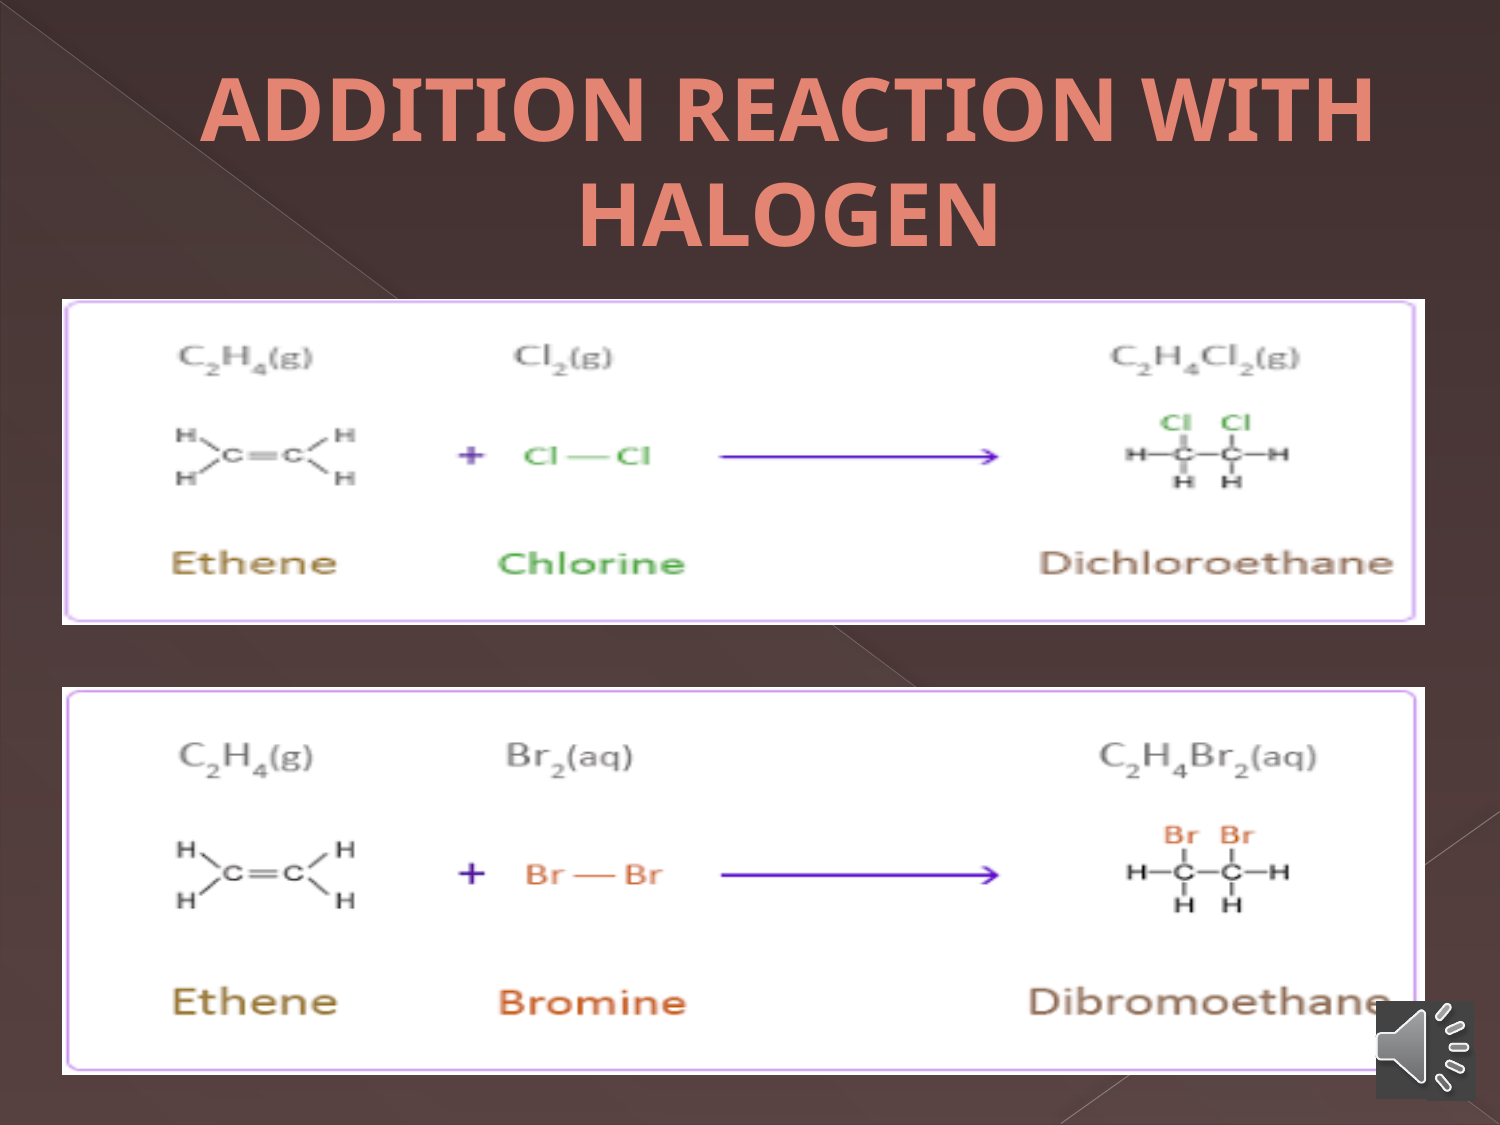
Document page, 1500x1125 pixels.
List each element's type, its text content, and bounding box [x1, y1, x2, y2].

title ADDITION REACTION WITH HALOGEN [75, 43, 1425, 274]
picture [62, 687, 1477, 1102]
picture [62, 299, 1426, 626]
